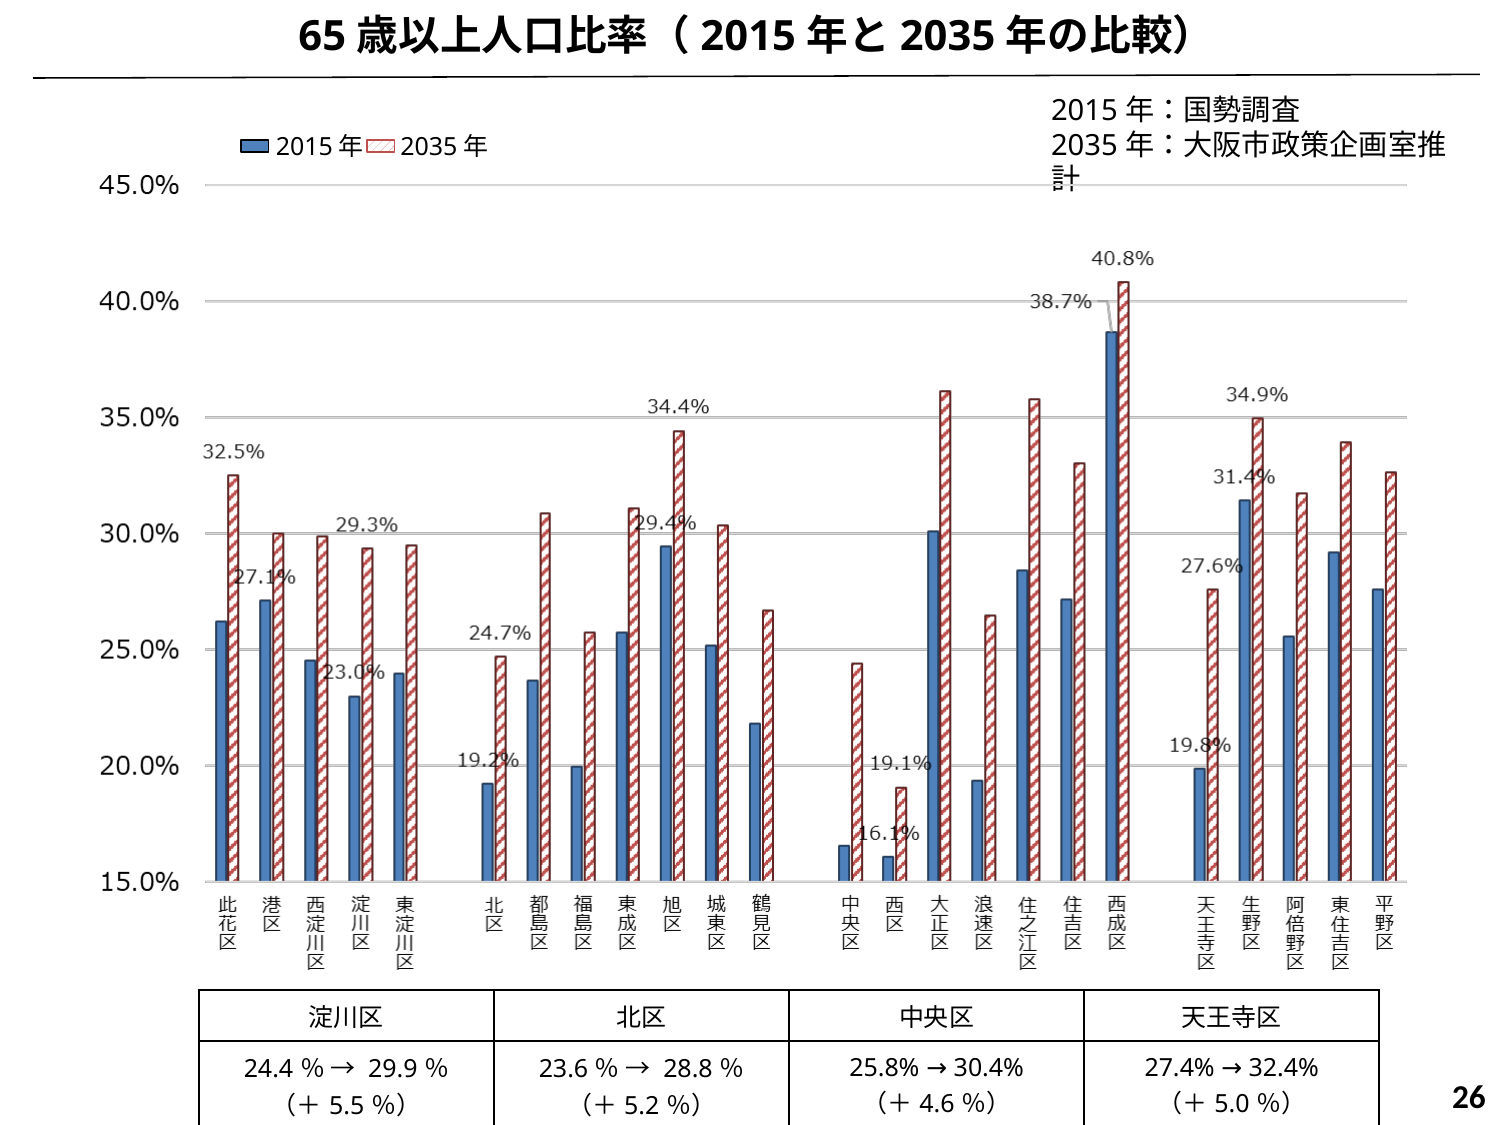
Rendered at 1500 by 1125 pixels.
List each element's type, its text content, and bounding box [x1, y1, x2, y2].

table_cell 25.8% → 30.4% （＋4.6％） [790, 1042, 1083, 1125]
text_box 65歳以上人口比率（2015年と2035年の比較） [241, 1, 1272, 67]
table_cell 27.4% → 32.4% （＋5.0％） [1085, 1042, 1378, 1125]
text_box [240, 124, 498, 156]
picture [85, 158, 1458, 983]
table_cell 23.6％ → 28.8％ （＋5.2％） [495, 1042, 788, 1125]
text_box 2015年：国勢調査 2035年：大阪市政策企画室推計 [1045, 85, 1480, 202]
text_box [32, 74, 1481, 79]
table_cell 24.4％ → 29.9％ （＋5.5％） [200, 1042, 493, 1125]
table_header 天王寺区 [1085, 991, 1378, 1040]
table_header 北区 [495, 991, 788, 1040]
table_header 淀川区 [200, 991, 493, 1040]
slide_number 25 [1162, 1062, 1500, 1123]
table_header 中央区 [790, 991, 1083, 1040]
